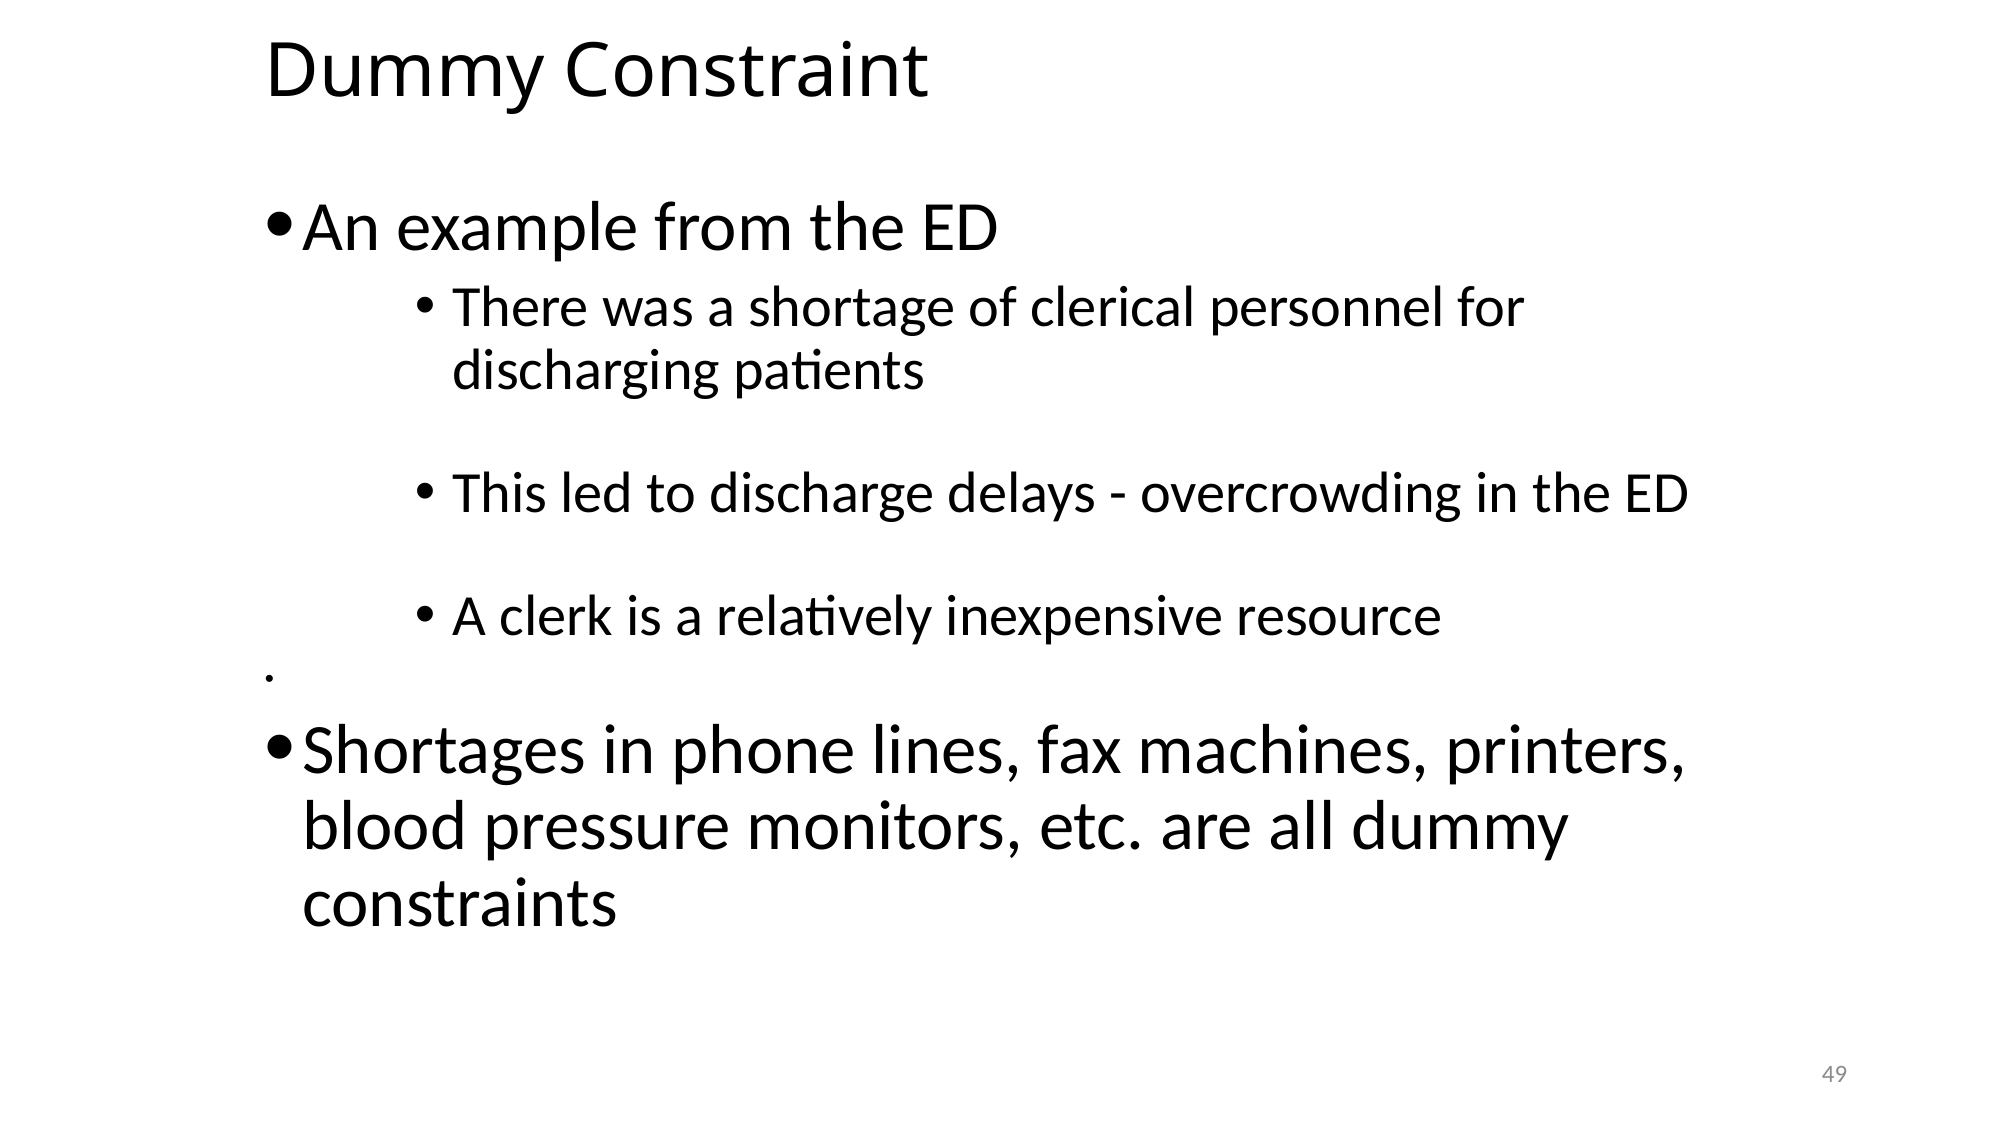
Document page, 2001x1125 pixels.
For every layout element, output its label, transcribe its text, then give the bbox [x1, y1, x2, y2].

title Dummy Constraint [249, 0, 1750, 144]
slide_number 49 [1750, 1042, 1863, 1103]
list An example from the ED There was a shortage of clerical personnel for discharging patients This led to discharge delays - overcrowding in the ED A clerk is a relatively inexpensive resource Shortages in phone lines, fax machines, printers, blood pressure monitors, etc. are all dummy constraints [249, 181, 1750, 1125]
